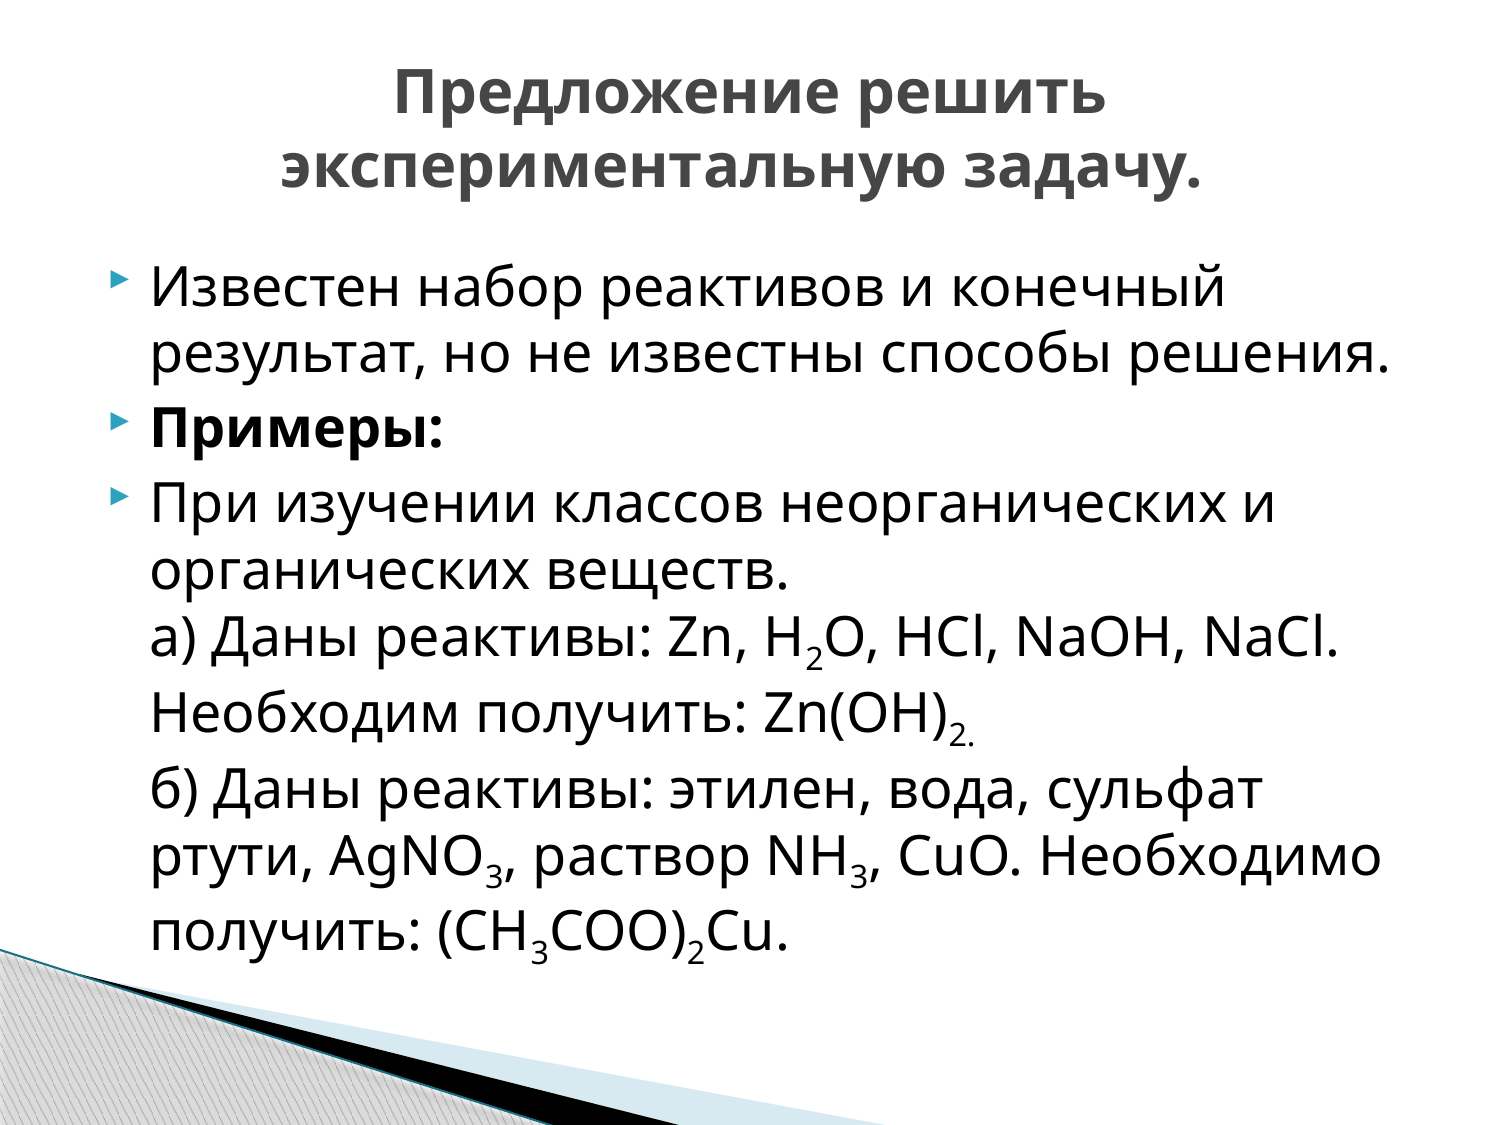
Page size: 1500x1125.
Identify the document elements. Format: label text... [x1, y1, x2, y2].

list Известен набор реактивов и конечный результат, но не известны способы решения. Примеры: При изучении классов неорганических и органических веществ. а) Даны реактивы: Zn, H2O, HCl, NaOH, NaCl. Необходим получить: Zn(OH)2. б) Даны реактивы: этилен, вода, сульфат ртути, AgNO3, раствор NH3, CuO. Необходимо получить: (CH3COO)2Cu. [75, 282, 1425, 986]
title Предложение решить экспериментальную задачу. [75, 45, 1425, 282]
